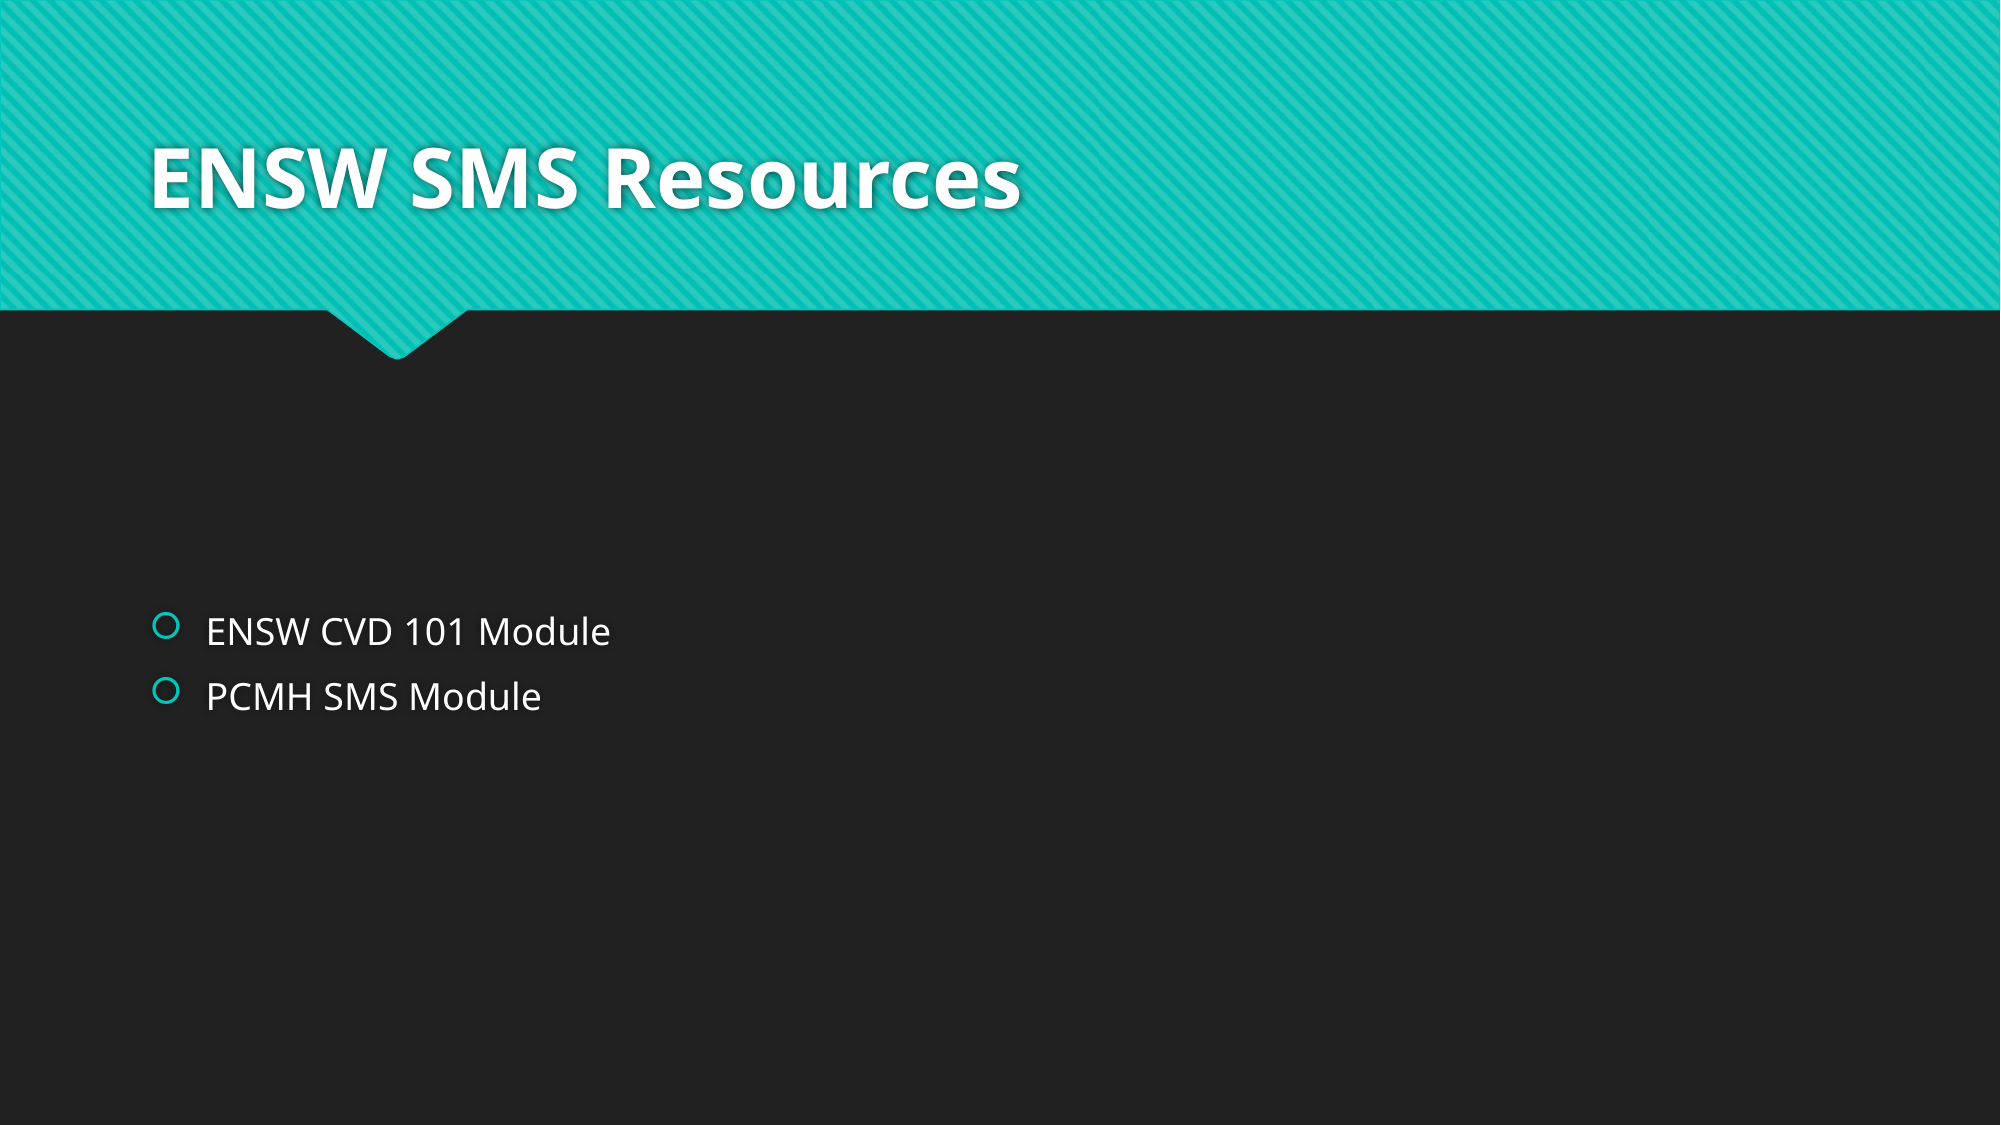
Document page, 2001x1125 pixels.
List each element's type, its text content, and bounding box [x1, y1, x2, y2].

list ENSW CVD 101 Module PCMH SMS Module [134, 364, 1866, 962]
title ENSW SMS Resources [132, 73, 1868, 233]
